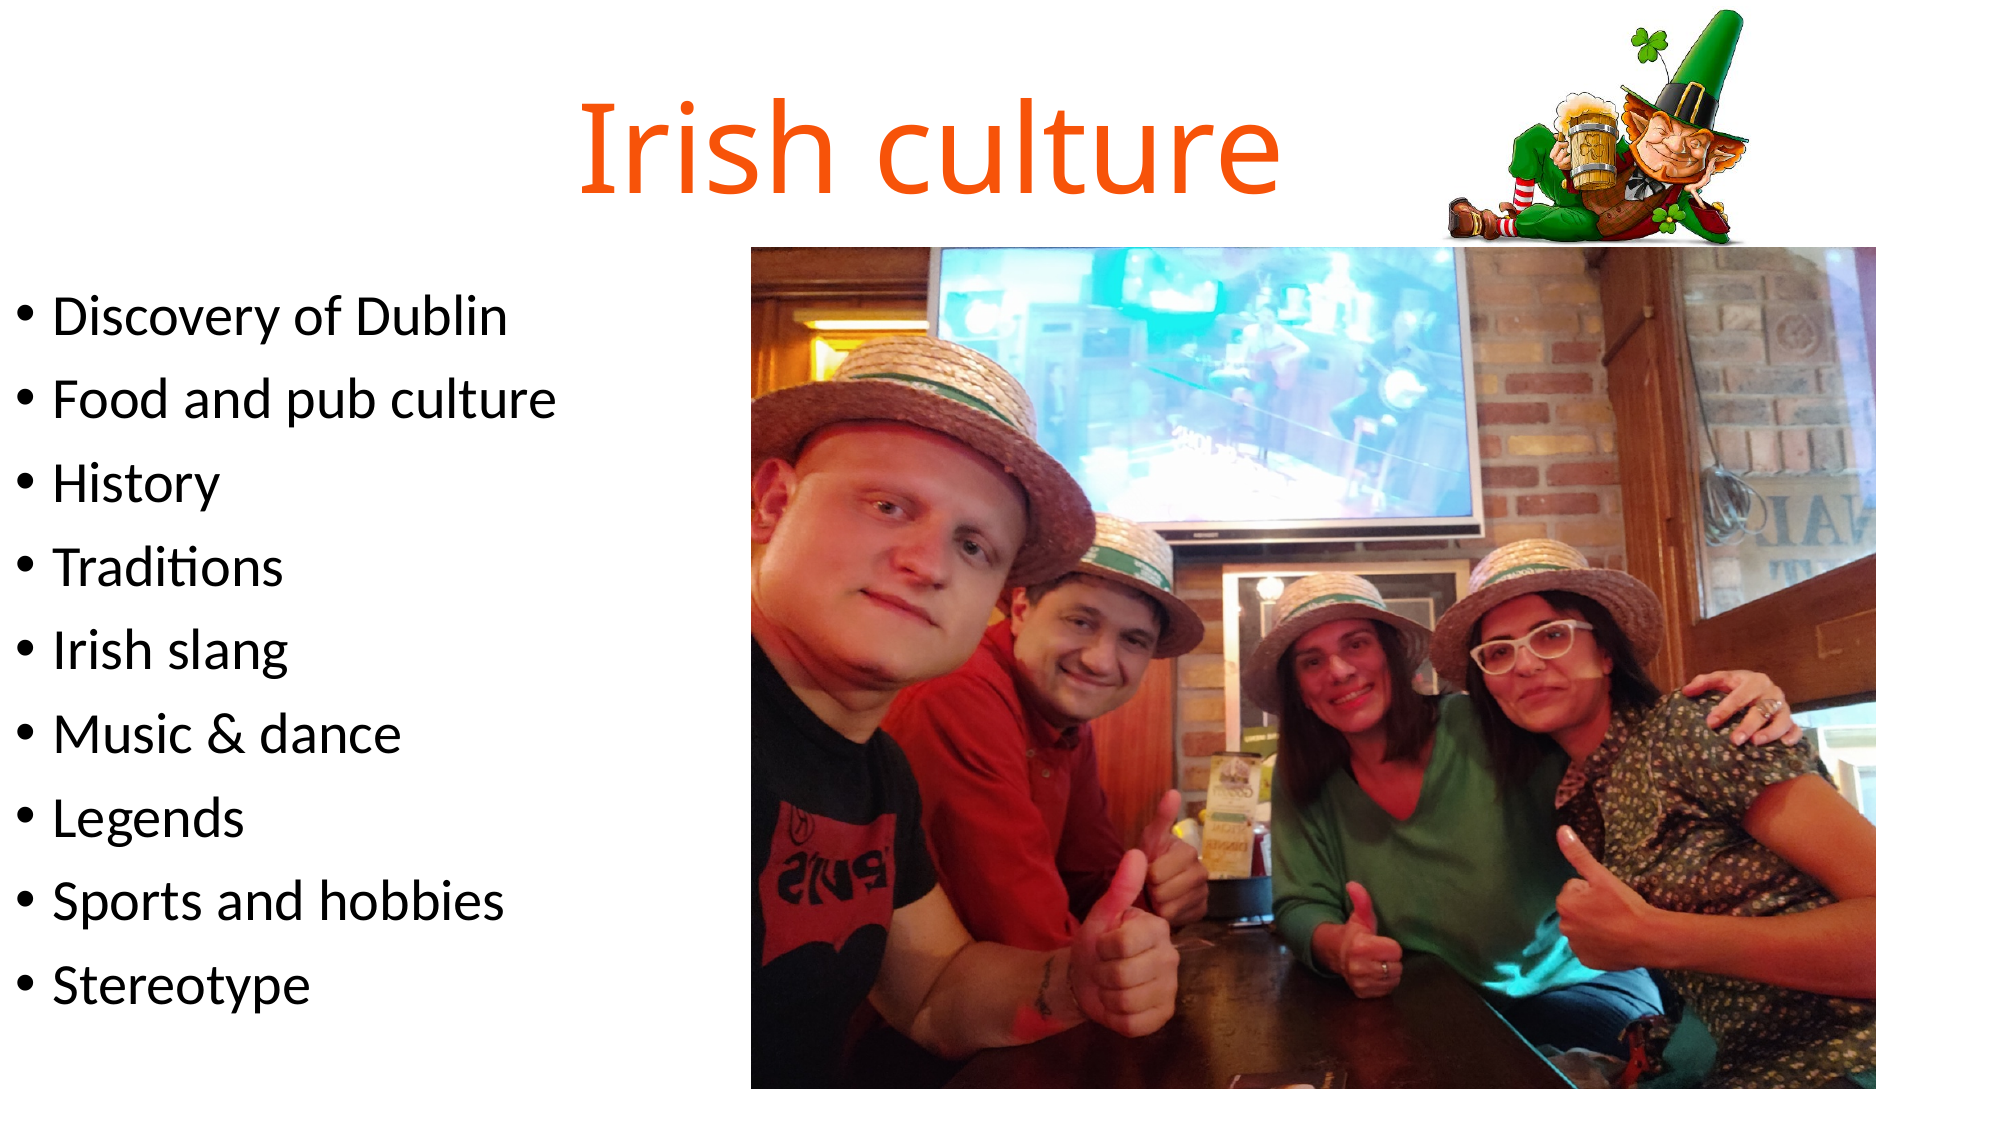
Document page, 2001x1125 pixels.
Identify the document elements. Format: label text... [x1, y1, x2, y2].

list Discovery of Dublin Food and pub culture History Traditions Irish slang Music & dance Legends Sports and hobbies Stereotype [0, 277, 749, 1043]
picture [749, 6, 1875, 1089]
title Irish culture [104, 44, 1364, 263]
